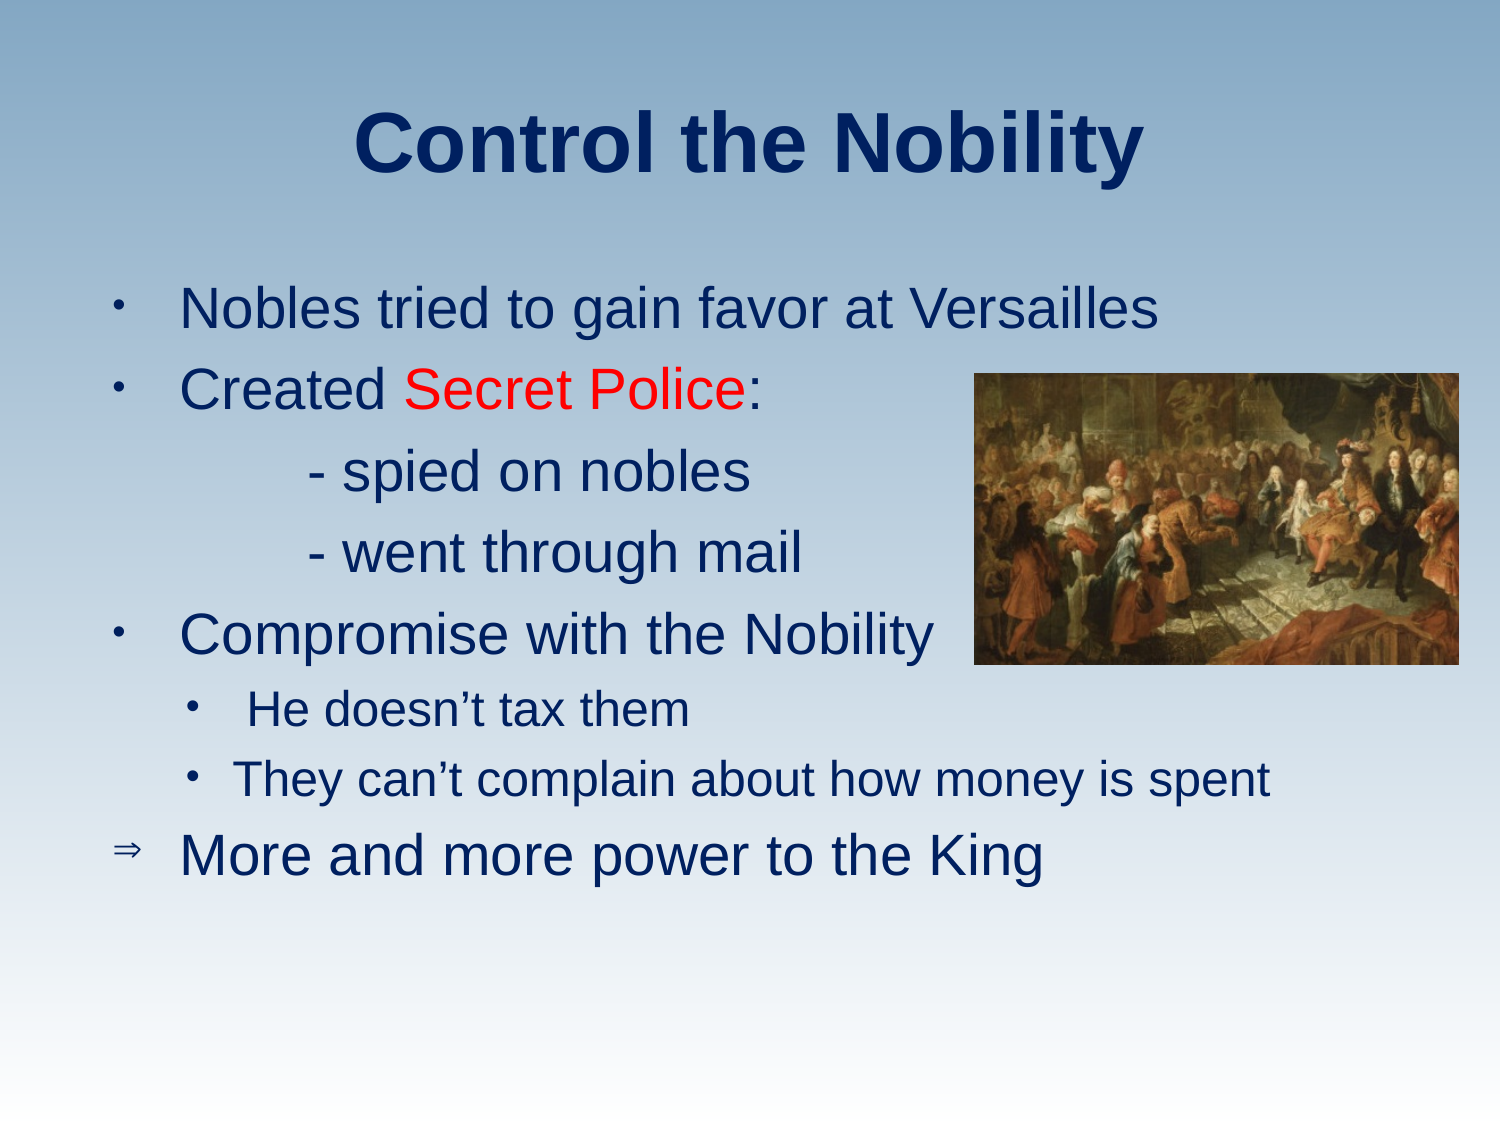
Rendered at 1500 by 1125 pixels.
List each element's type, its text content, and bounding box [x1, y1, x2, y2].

title Control the Nobility [75, 45, 1425, 233]
list Nobles tried to gain favor at Versailles Created Secret Police: - spied on nobles - went through mail Compromise with the Nobility He doesn’t tax them They can’t complain about how money is spent More and more power to the King [75, 262, 1425, 1035]
picture [974, 373, 1459, 666]
